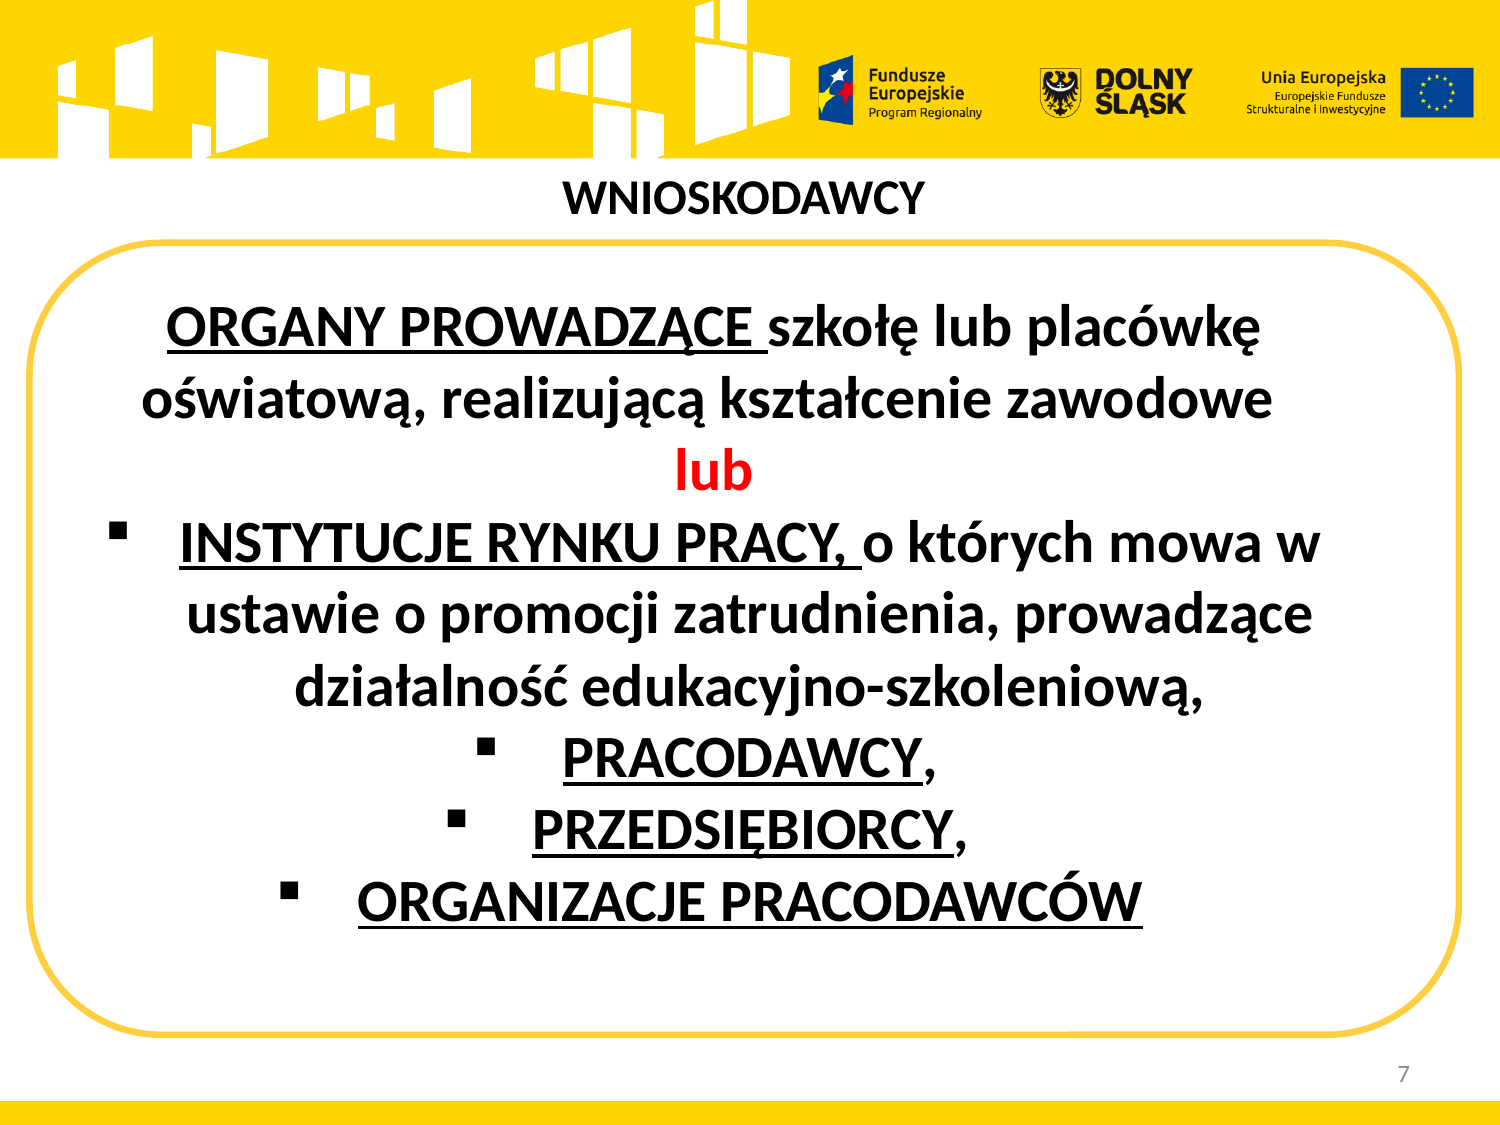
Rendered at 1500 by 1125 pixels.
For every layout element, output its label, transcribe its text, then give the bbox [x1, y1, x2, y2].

slide_number 7 [1074, 1042, 1425, 1103]
text_box ORGANY PROWADZĄCE szkołę lub placówkę oświatową, realizującą kształcenie zawodowe lub INSTYTUCJE RYNKU PRACY, o których mowa w ustawie o promocji zatrudnienia, prowadzące działalność edukacyjno-szkoleniową, PRACODAWCY, PRZEDSIĘBIORCY, ORGANIZACJE PRACODAWCÓW [88, 278, 1341, 1012]
text_box WNIOSKODAWCY [547, 156, 941, 232]
text_box [0, 233, 1377, 1060]
picture [0, 0, 1500, 1125]
text_box [26, 239, 1463, 1039]
